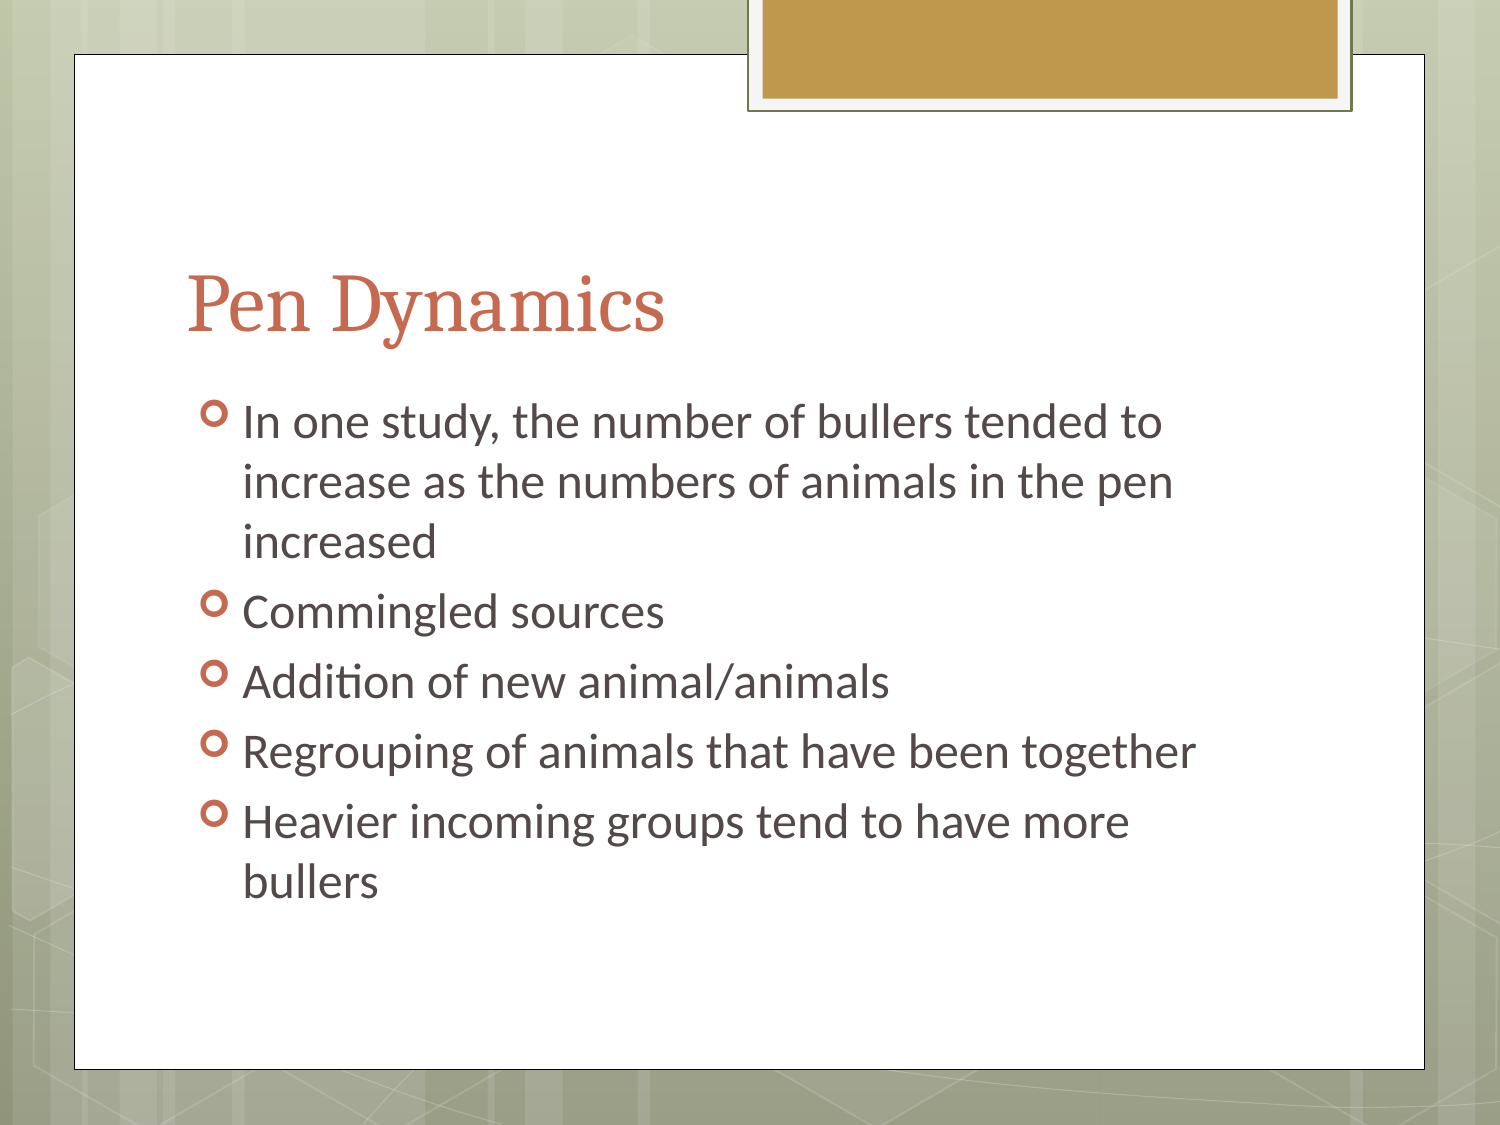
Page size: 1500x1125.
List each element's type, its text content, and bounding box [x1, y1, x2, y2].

list In one study, the number of bullers tended to increase as the numbers of animals in the pen increased Commingled sources Addition of new animal/animals Regrouping of animals that have been together Heavier incoming groups tend to have more bullers [171, 381, 1283, 957]
title Pen Dynamics [171, 168, 1324, 357]
